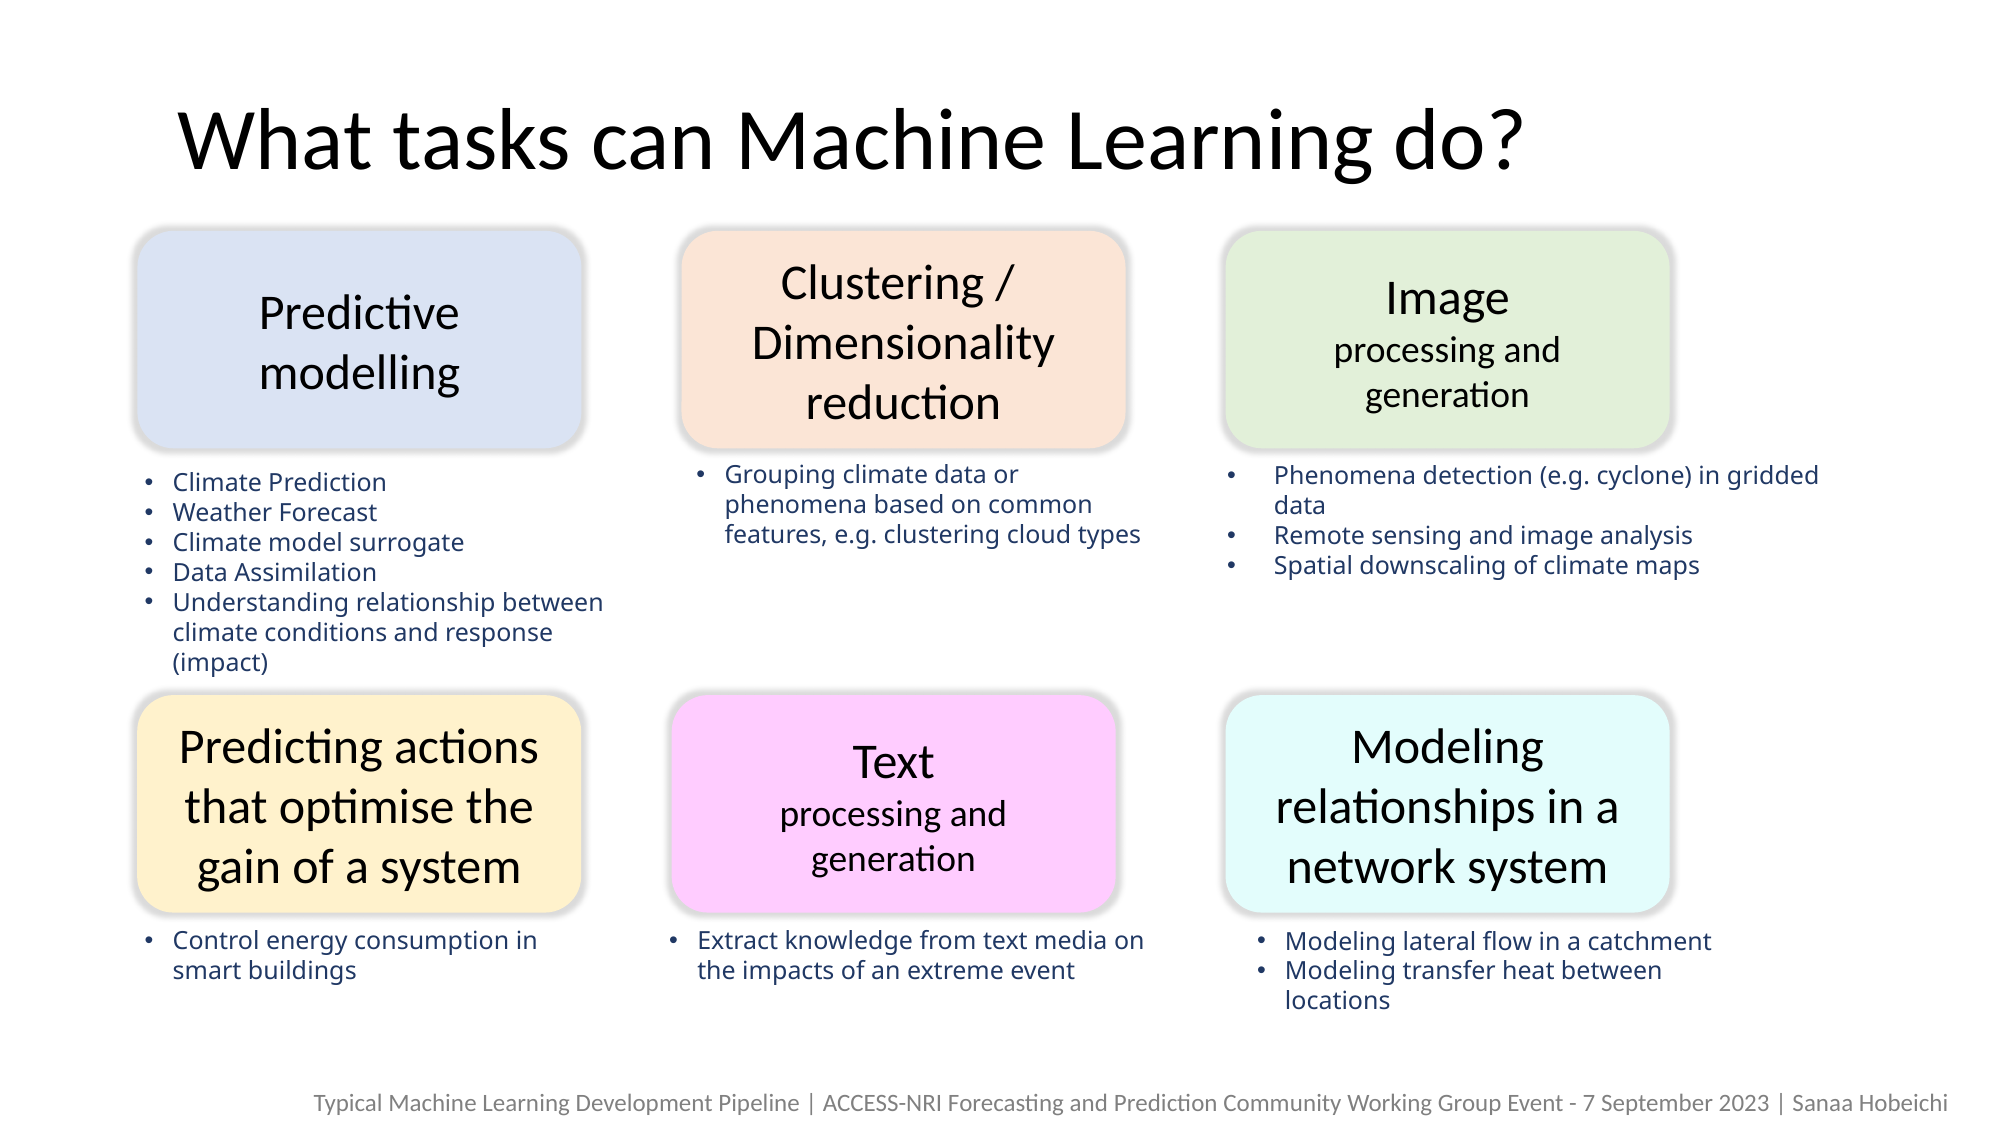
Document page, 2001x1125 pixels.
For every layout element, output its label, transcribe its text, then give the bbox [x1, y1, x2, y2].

text_box Clustering / Dimensionality reduction [680, 303, 1127, 450]
text_box Climate Prediction Weather Forecast Climate model surrogate Data Assimilation Understanding relationship between climate conditions and response (impact) [129, 459, 639, 684]
text_box What tasks can Machine Learning do? [162, 84, 1888, 303]
text_box Grouping climate data or phenomena based on common features, e.g. clustering cloud types [681, 451, 1170, 557]
text_box Predicting actions that optimise the gain of a system [136, 694, 583, 914]
text_box Image processing and generation [1224, 303, 1671, 450]
text_box Predictive modelling [136, 231, 583, 450]
text_box Modeling lateral flow in a catchment Modeling transfer heat between locations [1242, 917, 1770, 1023]
text_box Extract knowledge from text media on the impacts of an extreme event [654, 917, 1182, 993]
text_box Phenomena detection (e.g. cyclone) in gridded data Remote sensing and image analysis Spatial downscaling of climate maps [1212, 452, 1848, 587]
text_box Modeling relationships in a network system [1224, 694, 1671, 914]
text_box Text processing and generation [670, 694, 1117, 914]
text_box Control energy consumption in smart buildings [129, 917, 594, 993]
text_box Typical Machine Learning Development Pipeline | ACCESS-NRI Forecasting and Prediction Community Working Group Event - 7 September 2023 | Sanaa Hobeichi [298, 1079, 2000, 1125]
